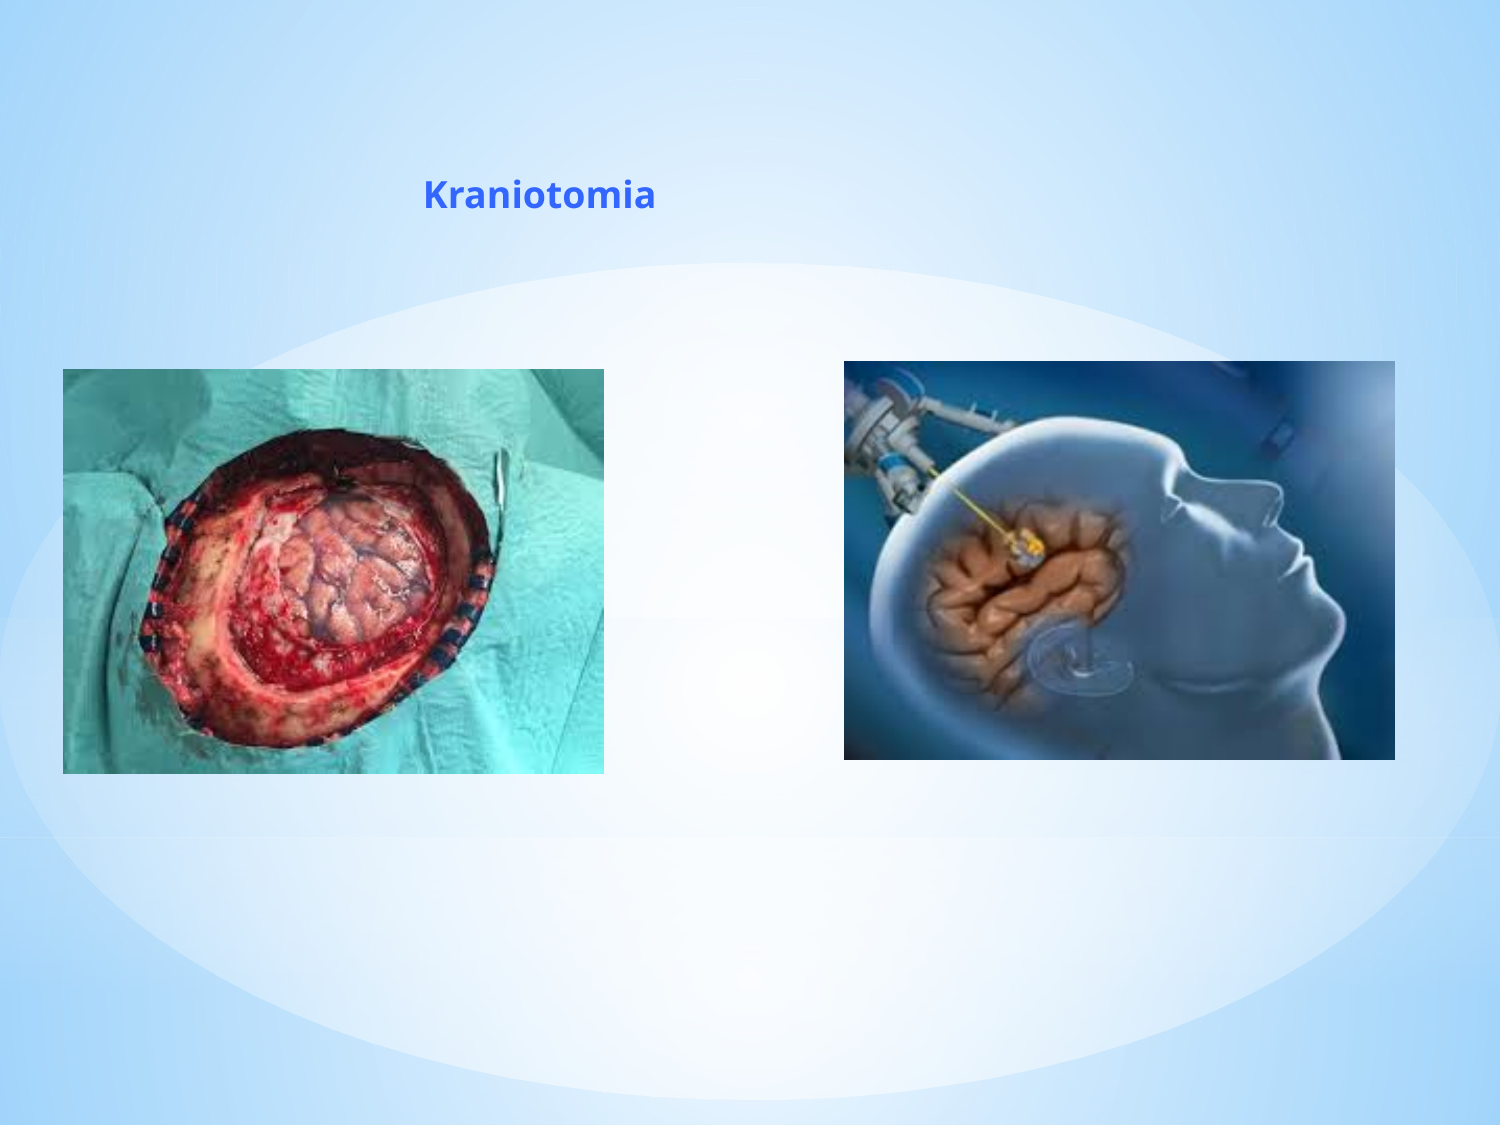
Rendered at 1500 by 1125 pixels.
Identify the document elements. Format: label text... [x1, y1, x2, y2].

text_box Kraniotomia [408, 164, 682, 224]
picture [844, 361, 1395, 760]
picture [63, 369, 604, 774]
